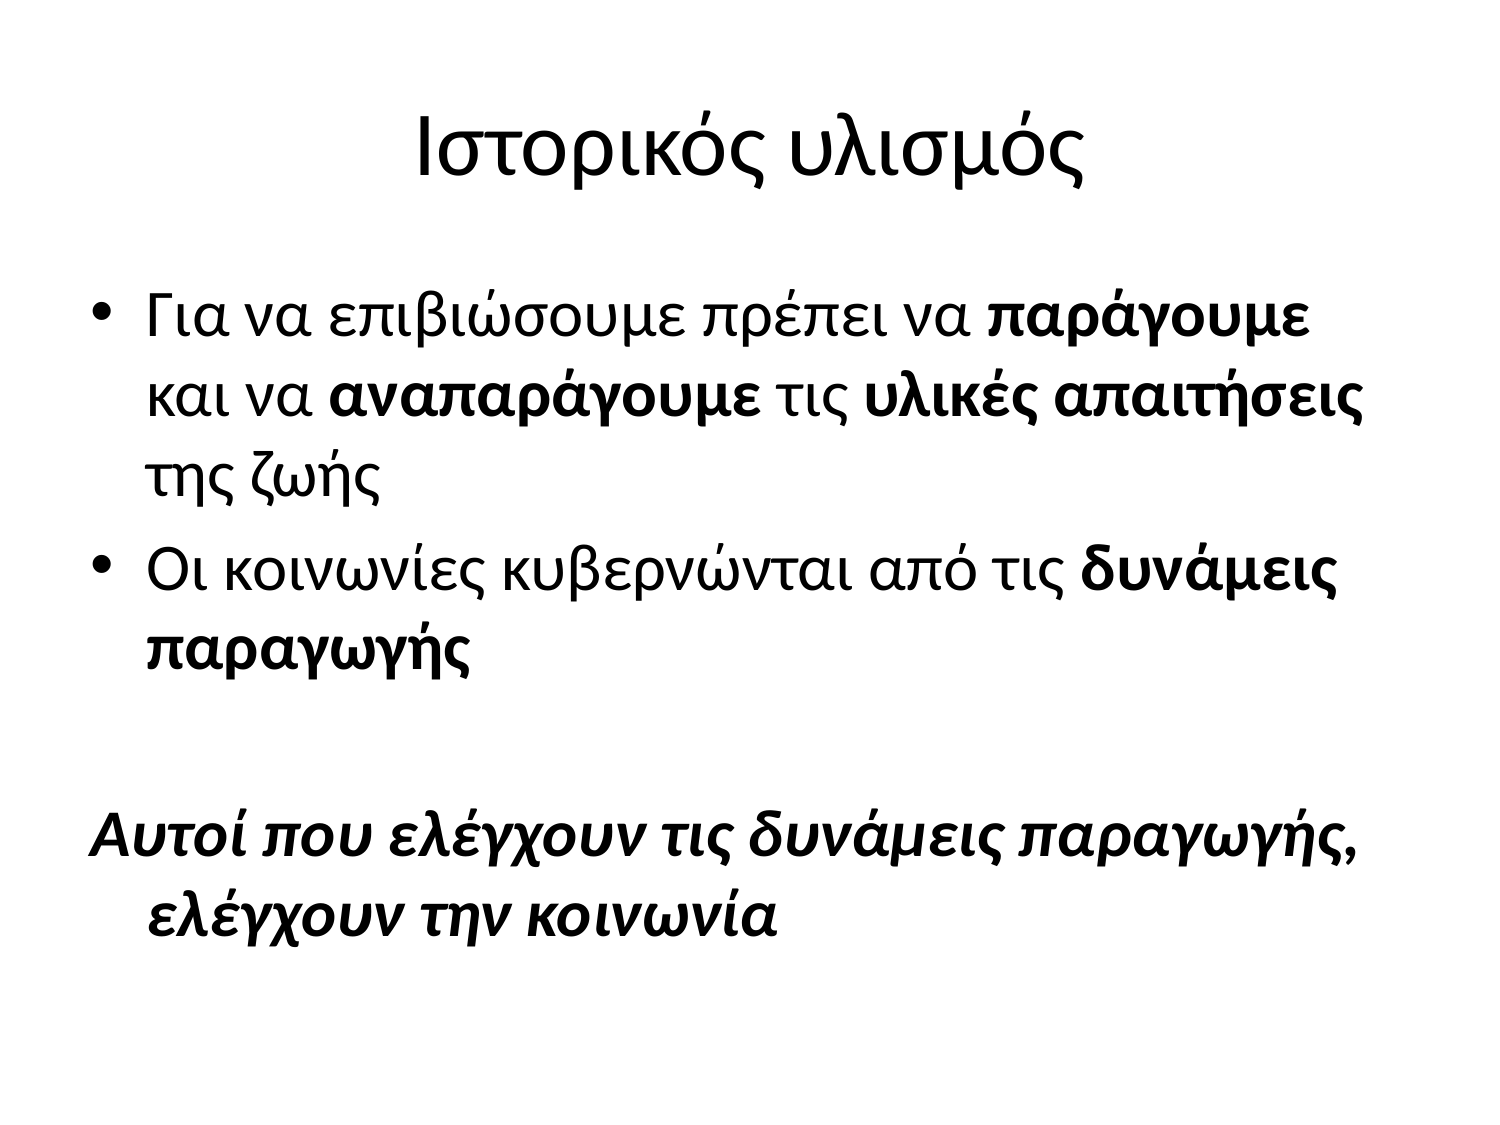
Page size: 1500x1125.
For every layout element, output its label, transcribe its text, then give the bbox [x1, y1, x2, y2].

title Ιστορικός υλισμός [75, 45, 1425, 233]
list Για να επιβιώσουμε πρέπει να παράγουμε και να αναπαράγουμε τις υλικές απαιτήσεις της ζωής Οι κοινωνίες κυβερνώνται από τις δυνάμεις παραγωγής Αυτοί που ελέγχουν τις δυνάμεις παραγωγής, ελέγχουν την κοινωνία [75, 262, 1425, 1005]
